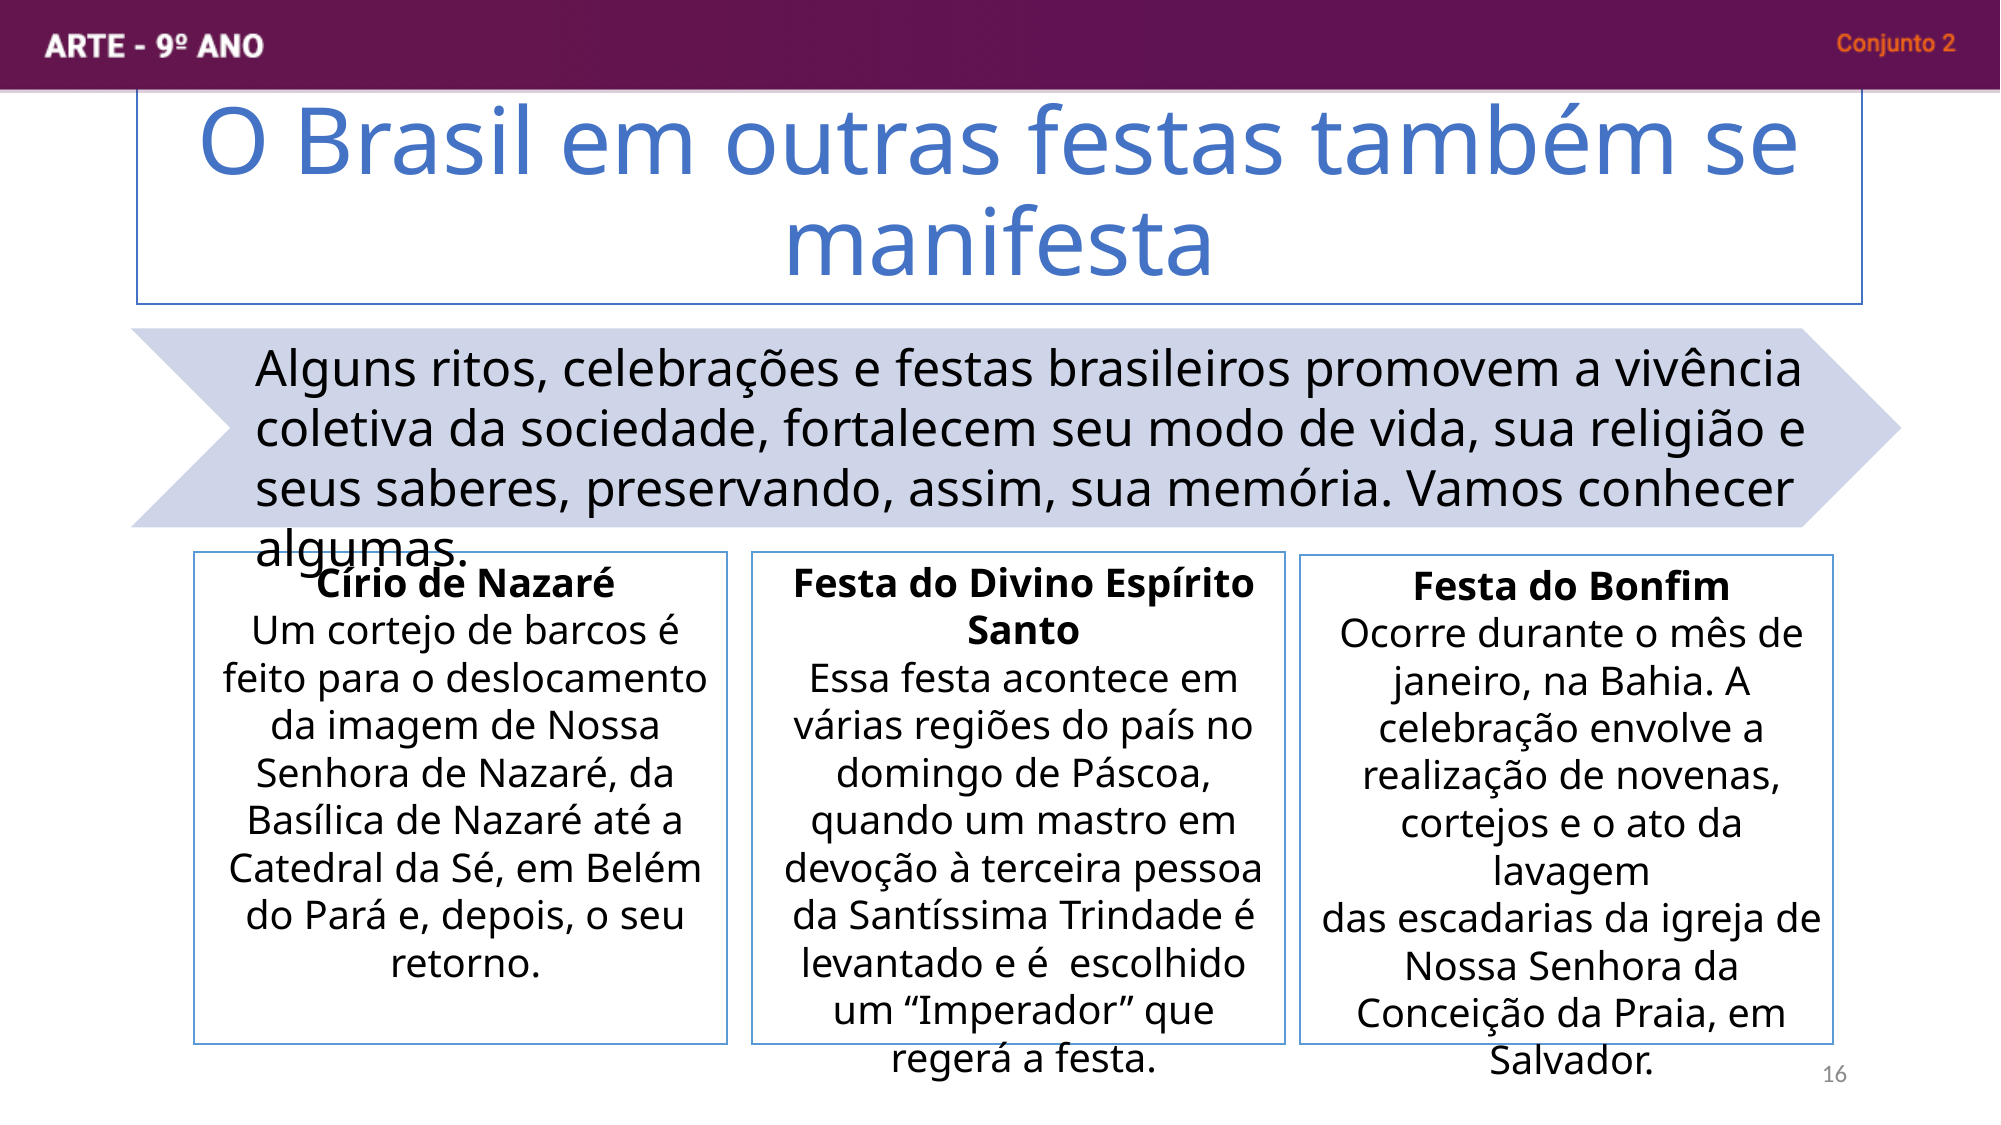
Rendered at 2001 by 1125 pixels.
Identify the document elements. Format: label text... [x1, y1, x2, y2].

slide_number 16 [1412, 1042, 1863, 1103]
text_box [130, 328, 1803, 528]
picture [0, 0, 2000, 93]
text_box Festa do Divino Espírito Santo Essa festa acontece em várias regiões do país no domingo de Páscoa, quando um mastro em devoção à terceira pessoa da Santíssima Trindade é levantado e é escolhido um “Imperador” que regerá a festa. [751, 551, 1286, 1045]
text_box O Brasil em outras festas também se manifesta [136, 93, 1863, 305]
text_box Alguns ritos, celebrações e festas brasileiros promovem a vivência coletiva da sociedade, fortalecem seu modo de vida, sua religião e seus saberes, preservando, assim, sua memória. Vamos conhecer algumas. [240, 329, 1863, 585]
text_box [1863, 389, 1902, 467]
text_box Festa do Bonfim Ocorre durante o mês de janeiro, na Bahia. A celebração envolve a realização de novenas, cortejos e o ato da lavagem das escadarias da igreja de Nossa Senhora da Conceição da Praia, em Salvador. [1299, 554, 1834, 1045]
text_box Círio de Nazaré Um cortejo de barcos é feito para o deslocamento da imagem de Nossa Senhora de Nazaré, da Basílica de Nazaré até a Catedral da Sé, em Belém do Pará e, depois, o seu retorno. [193, 551, 728, 1045]
